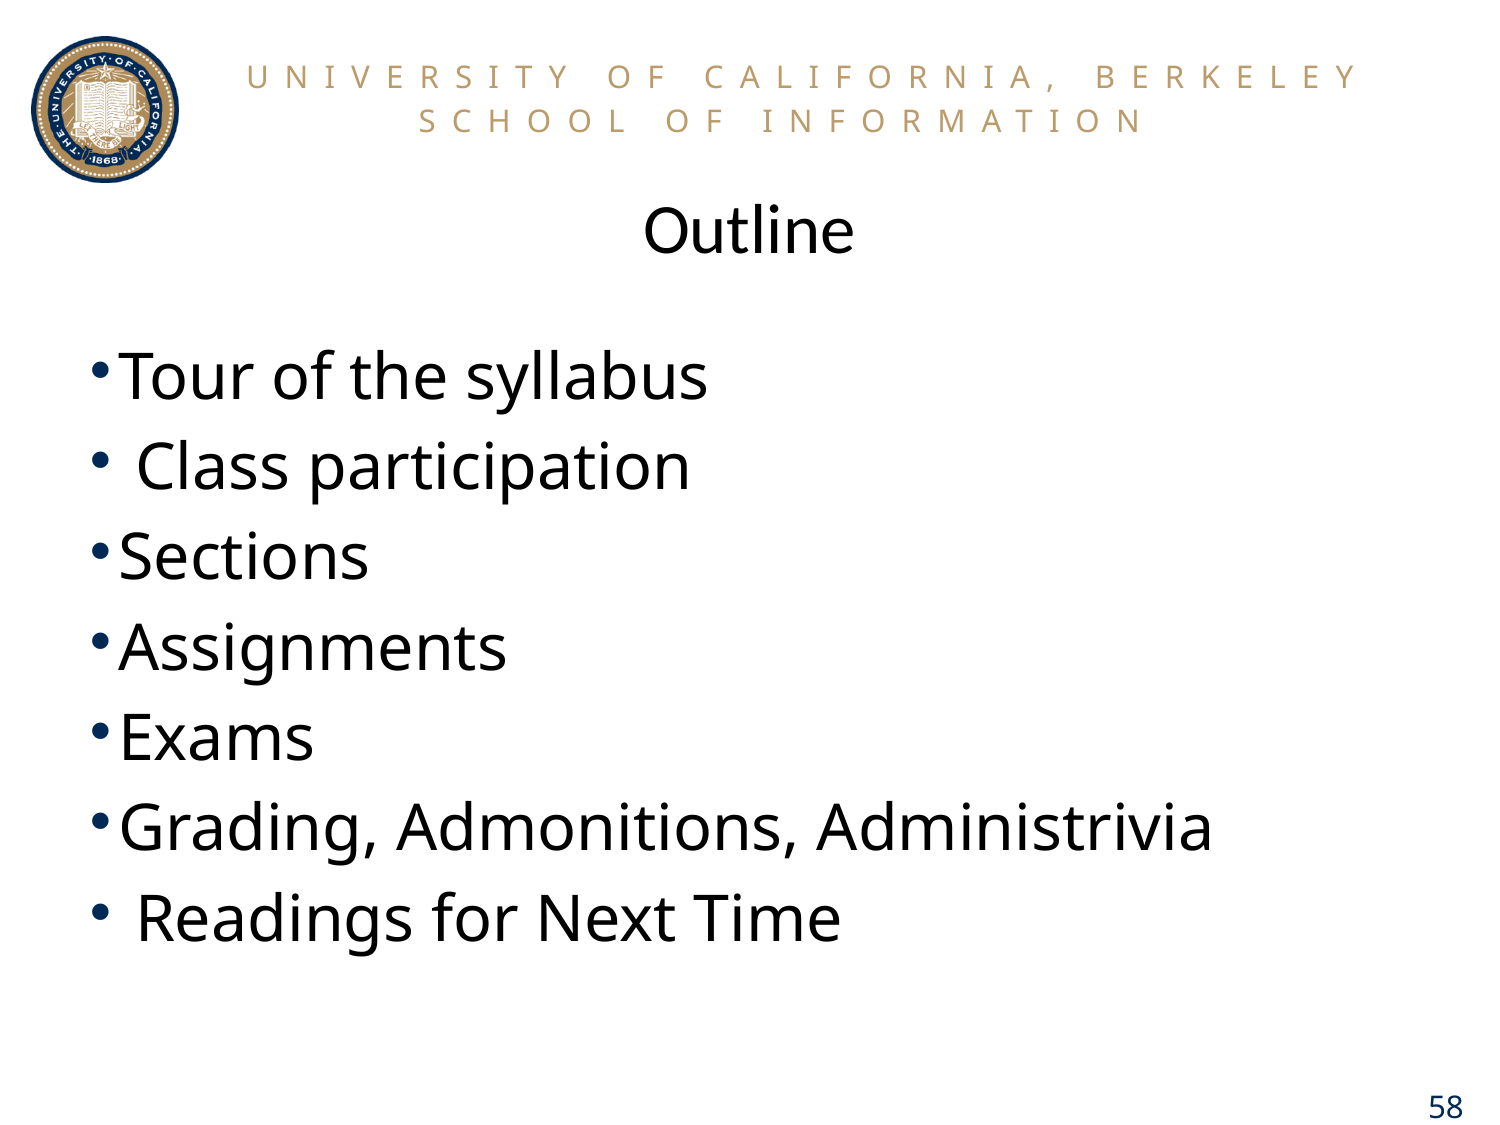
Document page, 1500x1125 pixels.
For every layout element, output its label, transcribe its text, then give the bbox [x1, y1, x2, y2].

text_box 58 [1438, 1081, 1454, 1119]
list Tour of the syllabus Class participation Sections Assignments Exams Grading, Admonitions, Administrivia Readings for Next Time [74, 328, 1366, 1065]
title Outline [74, 132, 1425, 328]
picture [31, 36, 179, 184]
text_box UNIVERSITY OF CALIFORNIA, BERKELEY [240, 61, 1361, 97]
text_box SCHOOL OF INFORMATION [412, 105, 1147, 140]
